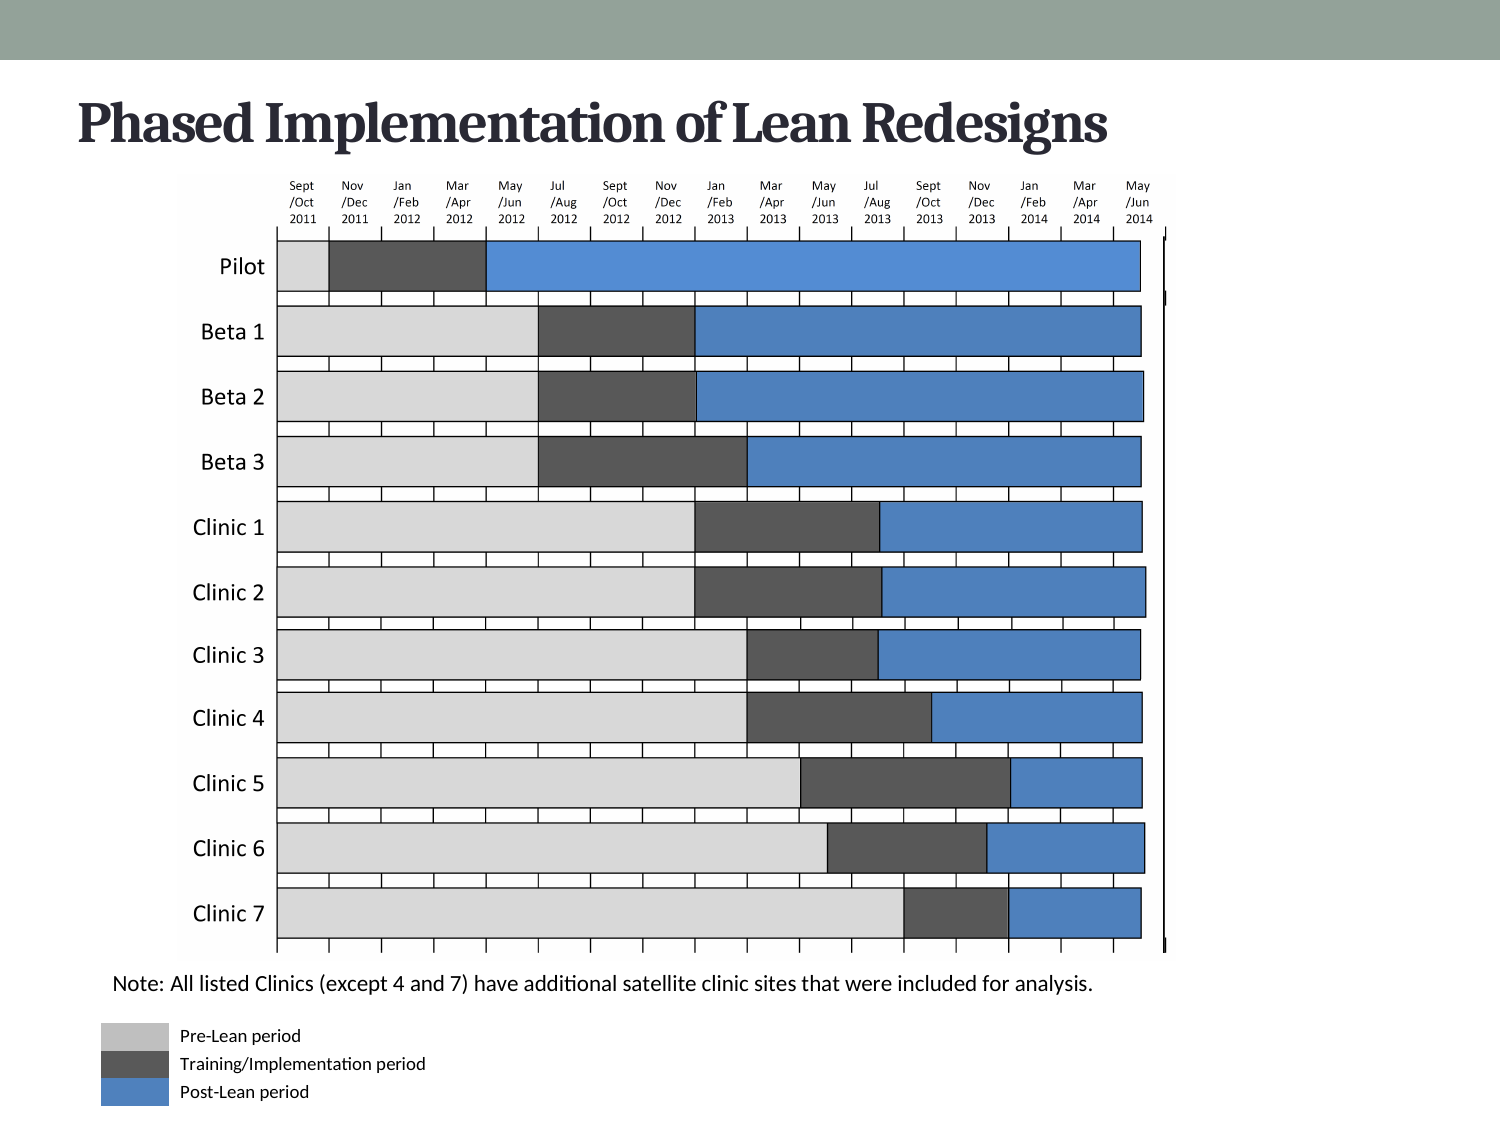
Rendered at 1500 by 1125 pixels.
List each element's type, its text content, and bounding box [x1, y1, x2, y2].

title Phased Implementation of Lean Redesigns [62, 37, 1413, 200]
picture [99, 174, 1254, 1125]
